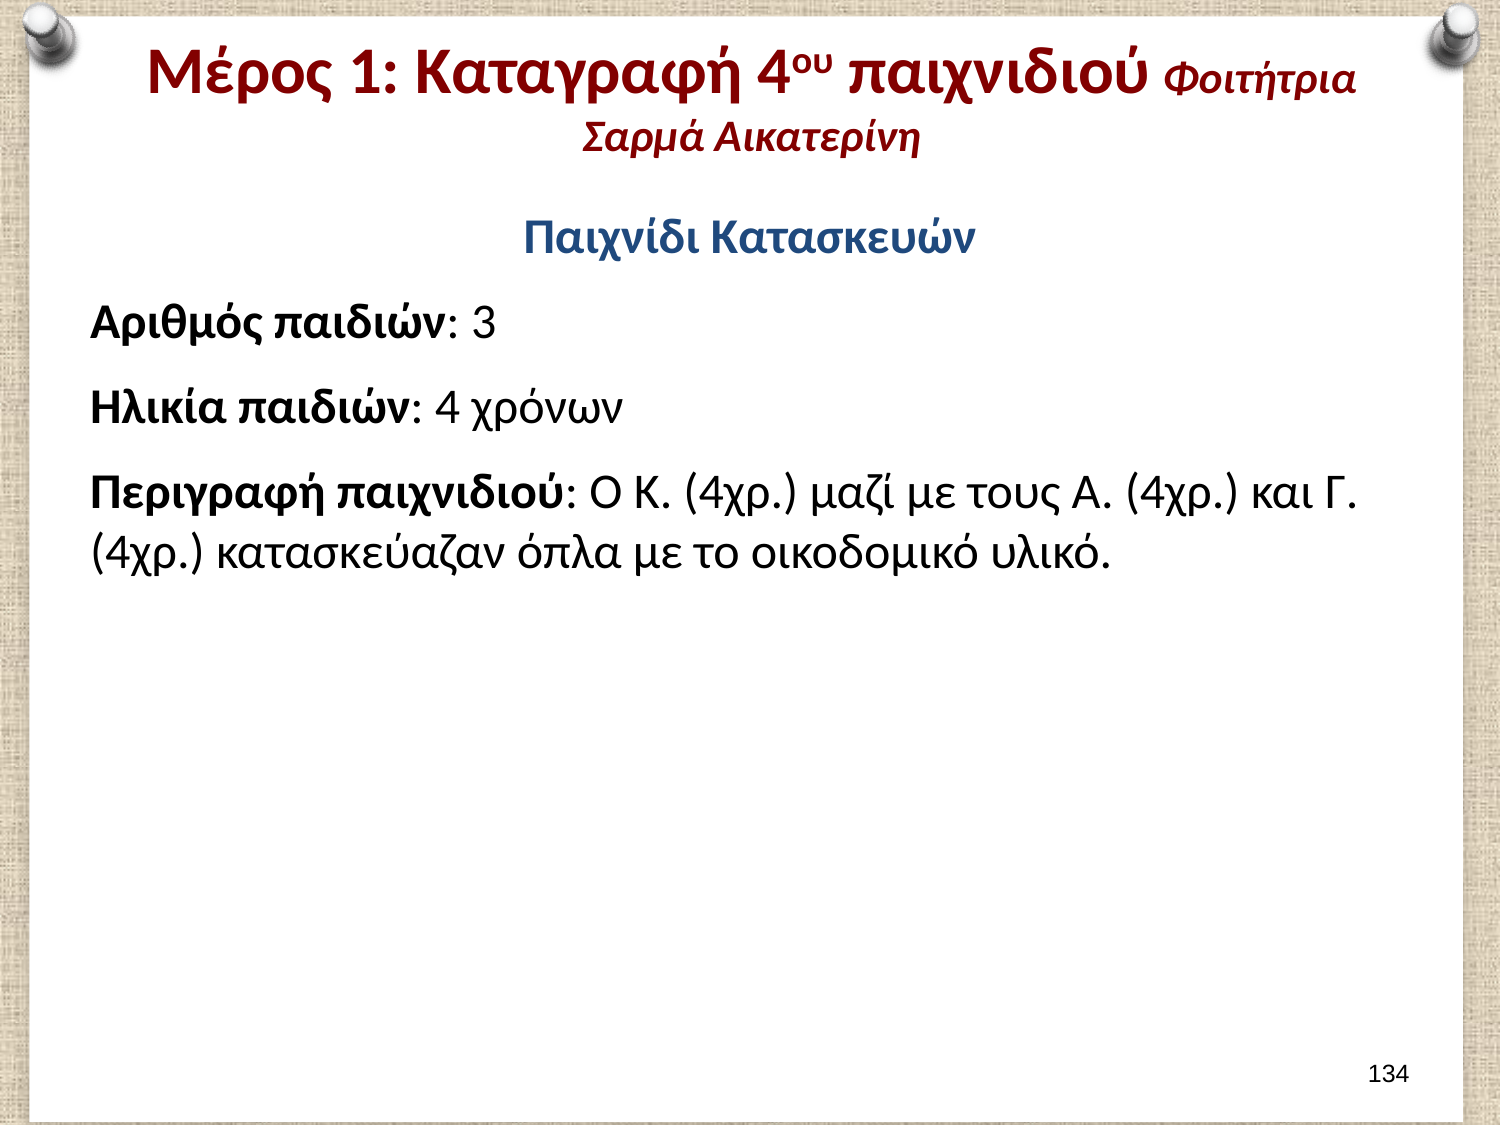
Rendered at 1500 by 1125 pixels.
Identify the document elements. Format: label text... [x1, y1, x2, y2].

title Μέρος 1: Καταγραφή 4ου παιχνιδιού Φοιτήτρια Σαρμά Αικατερίνη [76, 19, 1427, 169]
list Παιχνίδι Κατασκευών Αριθμός παιδιών: 3 Ηλικία παιδιών: 4 χρόνων Περιγραφή παιχνιδιού: Ο Κ. (4χρ.) μαζί με τους Α. (4χρ.) και Γ. (4χρ.) κατασκεύαζαν όπλα με το οικοδομικό υλικό. [75, 196, 1425, 1024]
picture [0, 0, 1500, 1125]
slide_number 133 [1074, 1042, 1425, 1103]
